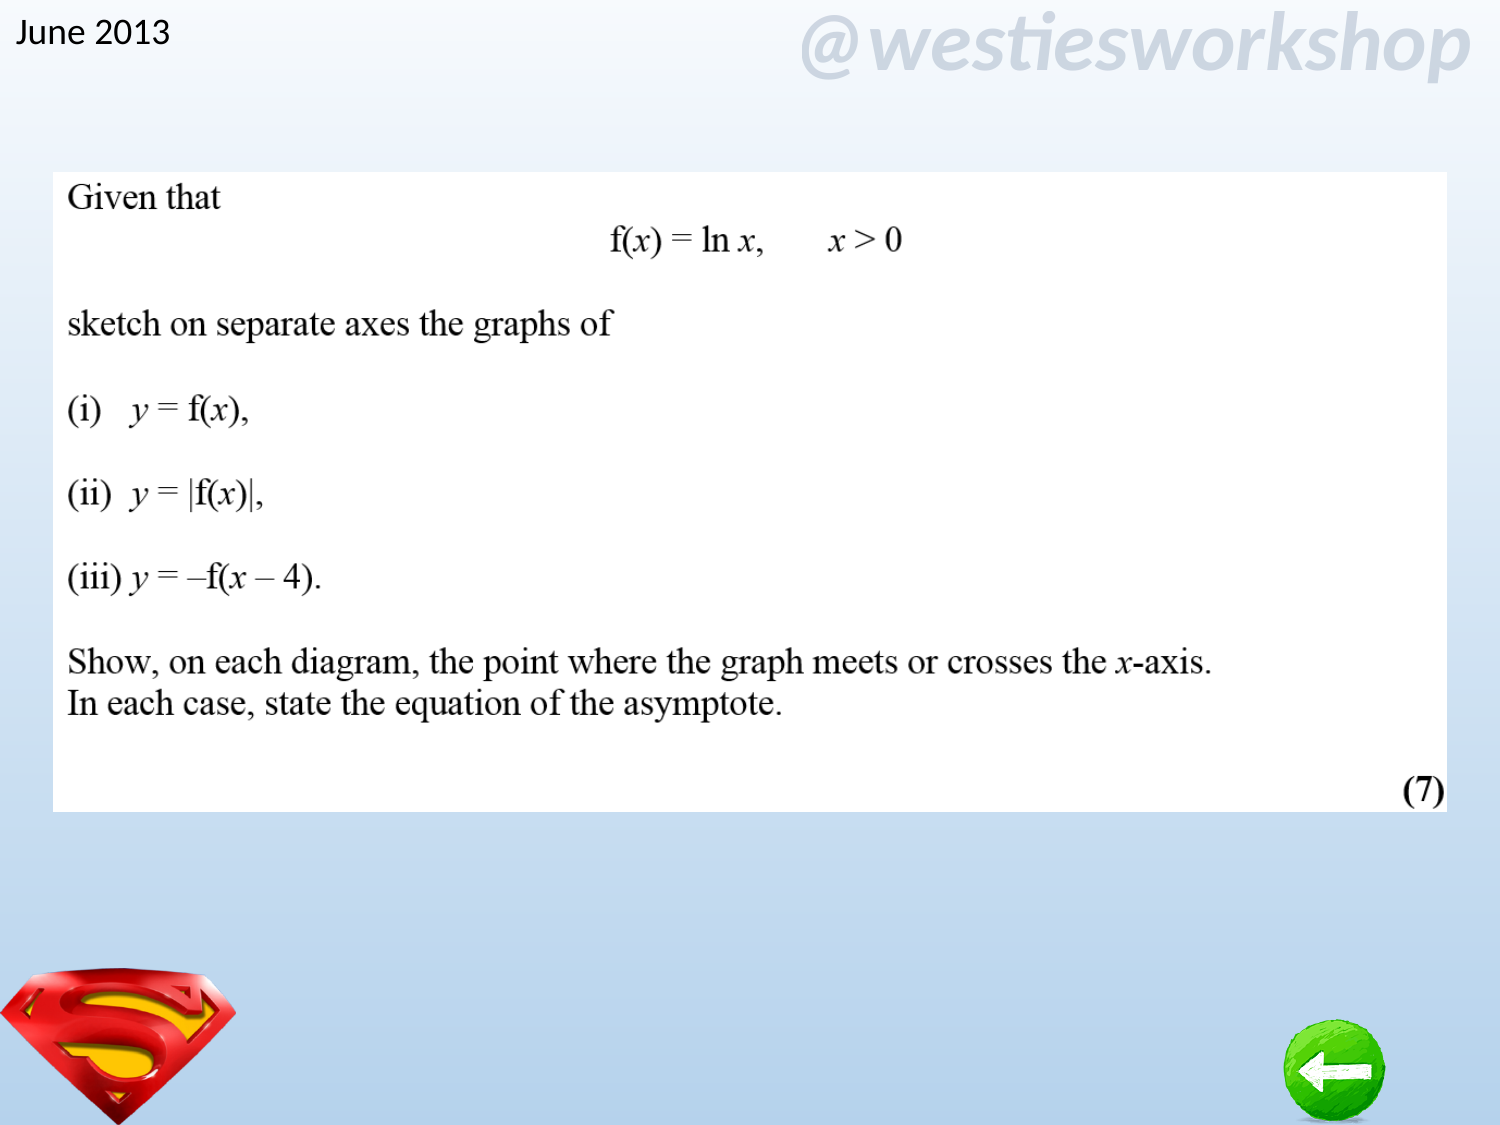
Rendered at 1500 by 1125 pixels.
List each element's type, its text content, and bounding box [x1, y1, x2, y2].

picture [53, 172, 1447, 812]
picture [0, 968, 236, 1125]
picture [1281, 1019, 1387, 1125]
text_box June 2013 [1, 0, 186, 60]
